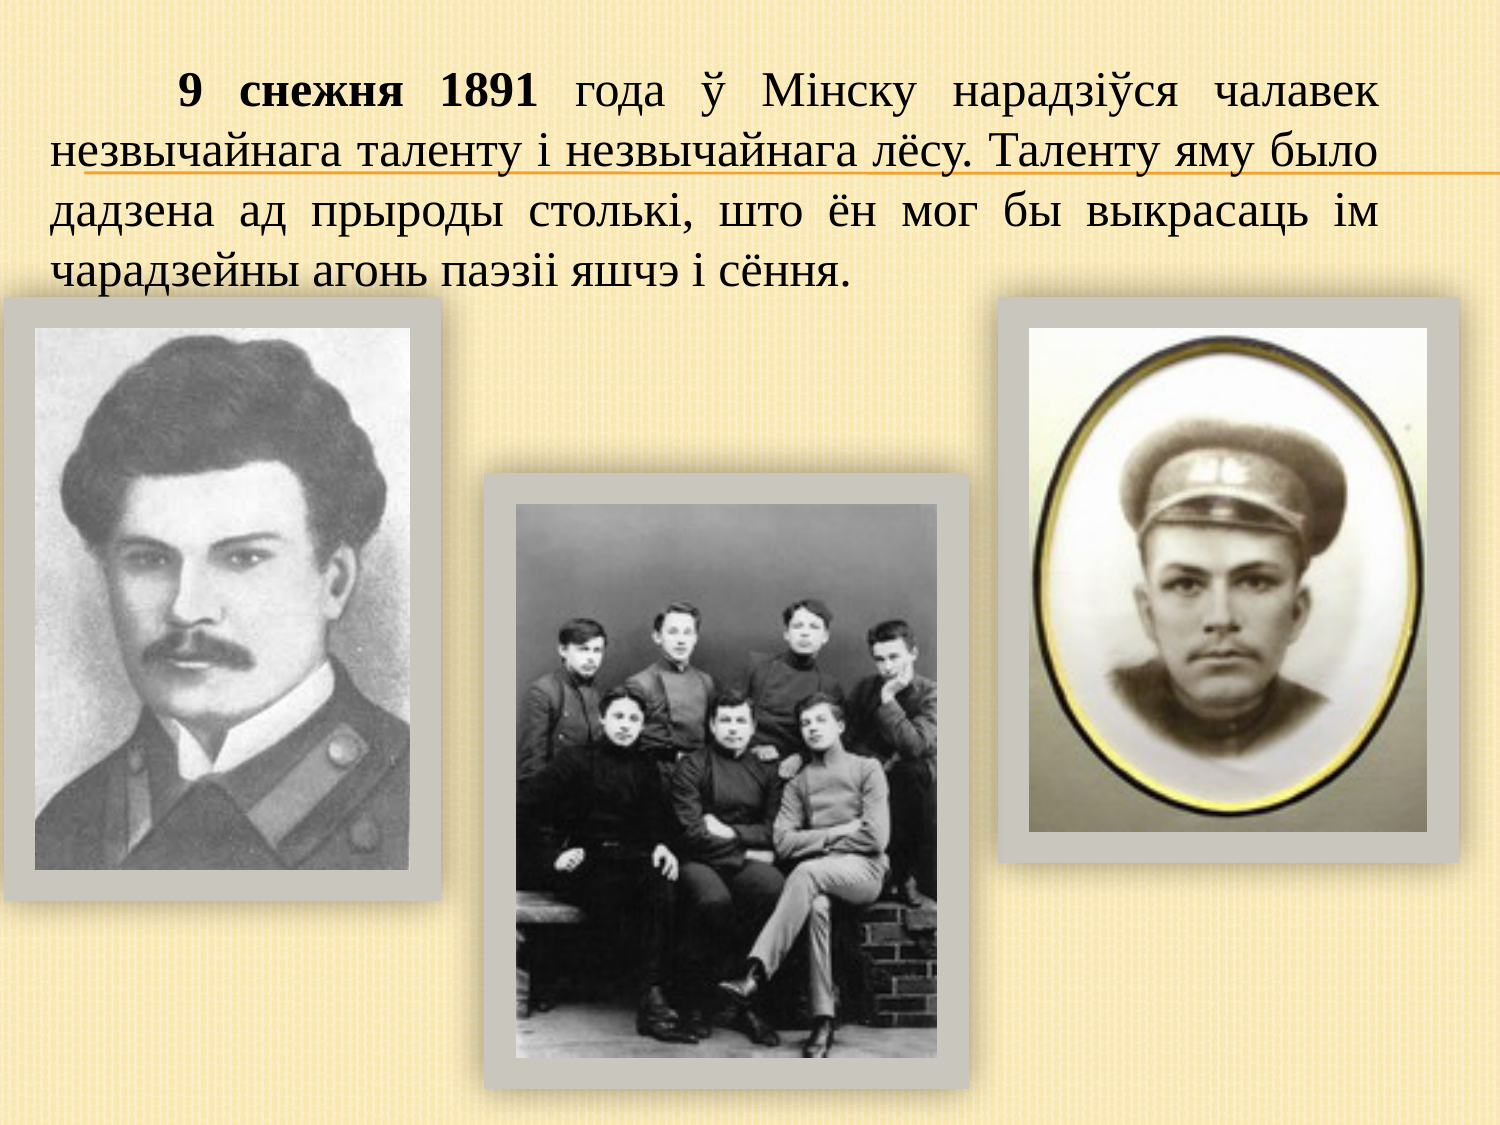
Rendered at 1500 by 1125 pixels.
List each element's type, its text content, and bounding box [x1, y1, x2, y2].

text_box 9 снежня 1891 года ў Мінску нарадзіўся чалавек незвычайнага таленту і незвычайнага лёсу. Таленту яму было дадзена ад прыроды столькі, што ён мог бы выкрасаць ім чарадзейны агонь паэзіі яшчэ і сёння. [35, 48, 1395, 364]
picture [1028, 327, 1428, 833]
picture [515, 503, 938, 1058]
picture [34, 327, 411, 871]
